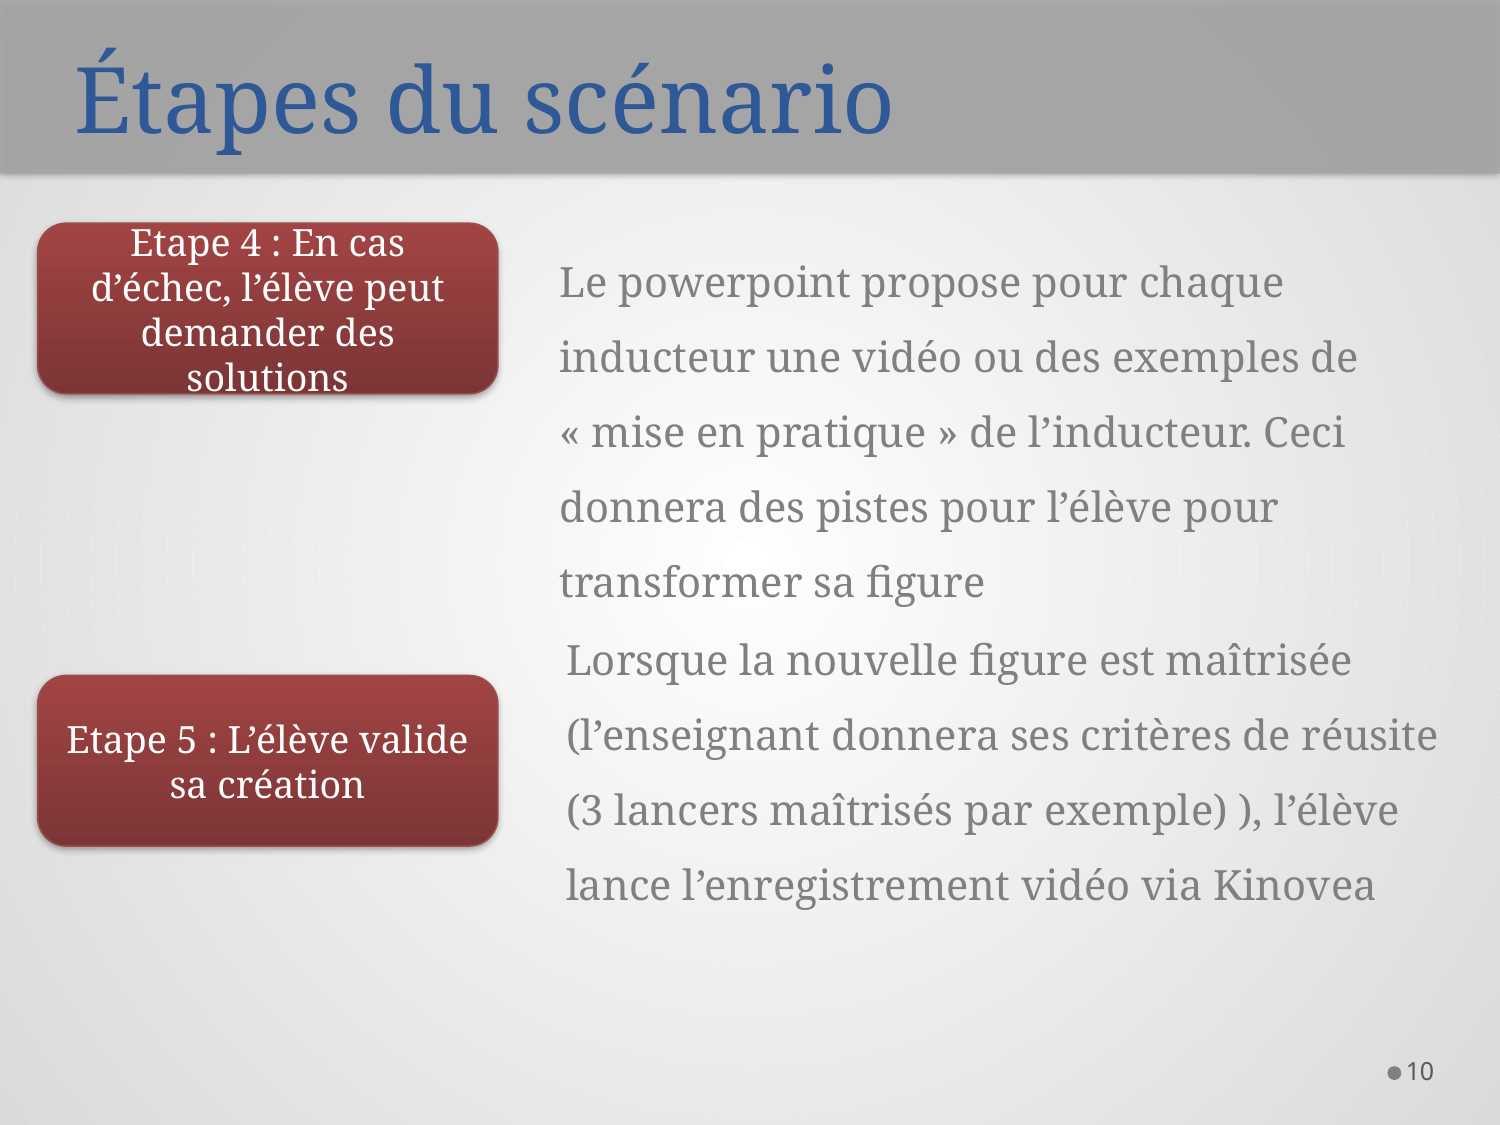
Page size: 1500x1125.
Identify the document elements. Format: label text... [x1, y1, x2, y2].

text_box Le powerpoint propose pour chaque inducteur une vidéo ou des exemples de « mise en pratique » de l’inducteur. Ceci donnera des pistes pour l’élève pour transformer sa figure [544, 223, 1494, 613]
text_box Etape 4 : En cas d’échec, l’élève peut demander des solutions [36, 222, 499, 395]
title Étapes du scénario [59, 14, 1461, 160]
text_box Etape 5 : L’élève valide sa création [36, 674, 499, 847]
text_box Lorsque la nouvelle figure est maîtrisée (l’enseignant donnera ses critères de réusite (3 lancers maîtrisés par exemple) ), l’élève lance l’enregistrement vidéo via Kinovea [551, 601, 1500, 917]
slide_number 10 [1401, 1042, 1494, 1103]
